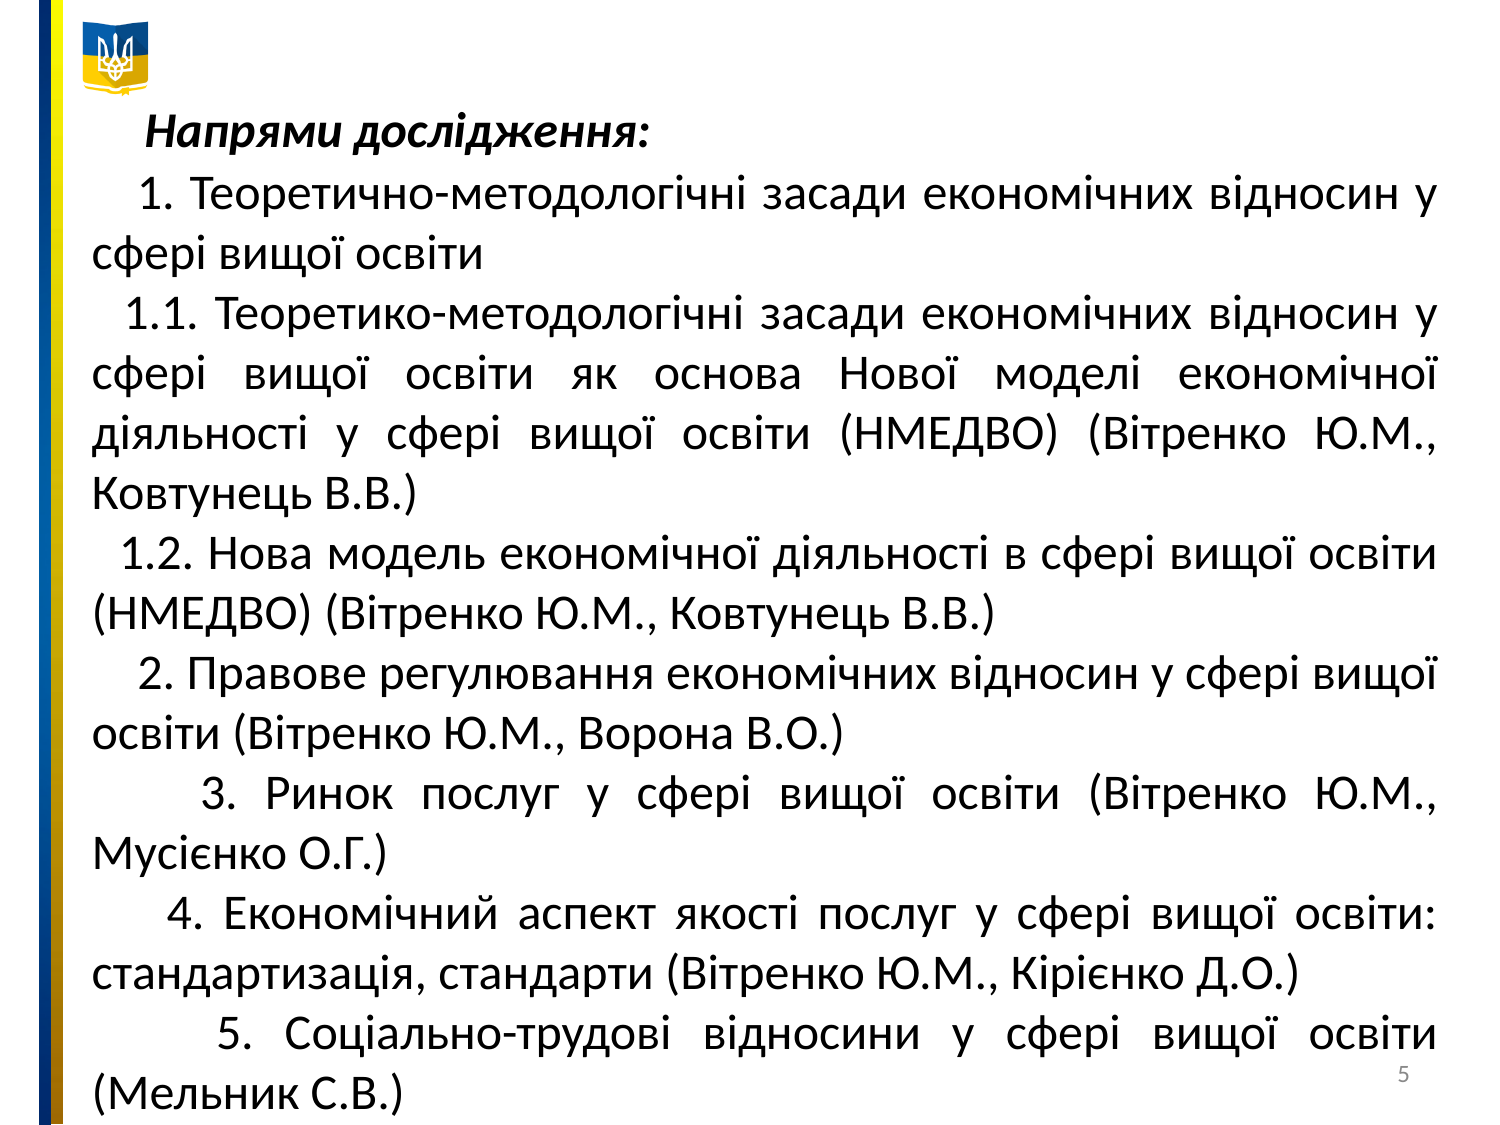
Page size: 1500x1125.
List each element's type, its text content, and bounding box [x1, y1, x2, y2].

slide_number 5 [1074, 1042, 1425, 1103]
text_box Напрями дослідження: 1. Теоретично-методологічні засади економічних відносин у сфері вищої освіти 1.1. Теоретико-методологічні засади економічних відносин у сфері вищої освіти як основа Нової моделі економічної діяльності у сфері вищої освіти (НМЕДВО) (Вітренко Ю.М., Ковтунець В.В.) 1.2. Нова модель економічної діяльності в сфері вищої освіти (НМЕДВО) (Вітренко Ю.М., Ковтунець В.В.) 2. Правове регулювання економічних відносин у сфері вищої освіти (Вітренко Ю.М., Ворона В.О.) 3. Ринок послуг у сфері вищої освіти (Вітренко Ю.М., Мусієнко О.Г.) 4. Економічний аспект якості послуг у сфері вищої освіти: стандартизація, стандарти (Вітренко Ю.М., Кірієнко Д.О.) 5. Соціально-трудові відносини у сфері вищої освіти (Мельник С.В.) [76, 82, 1454, 1125]
picture [77, 17, 154, 99]
picture [38, 0, 63, 1125]
